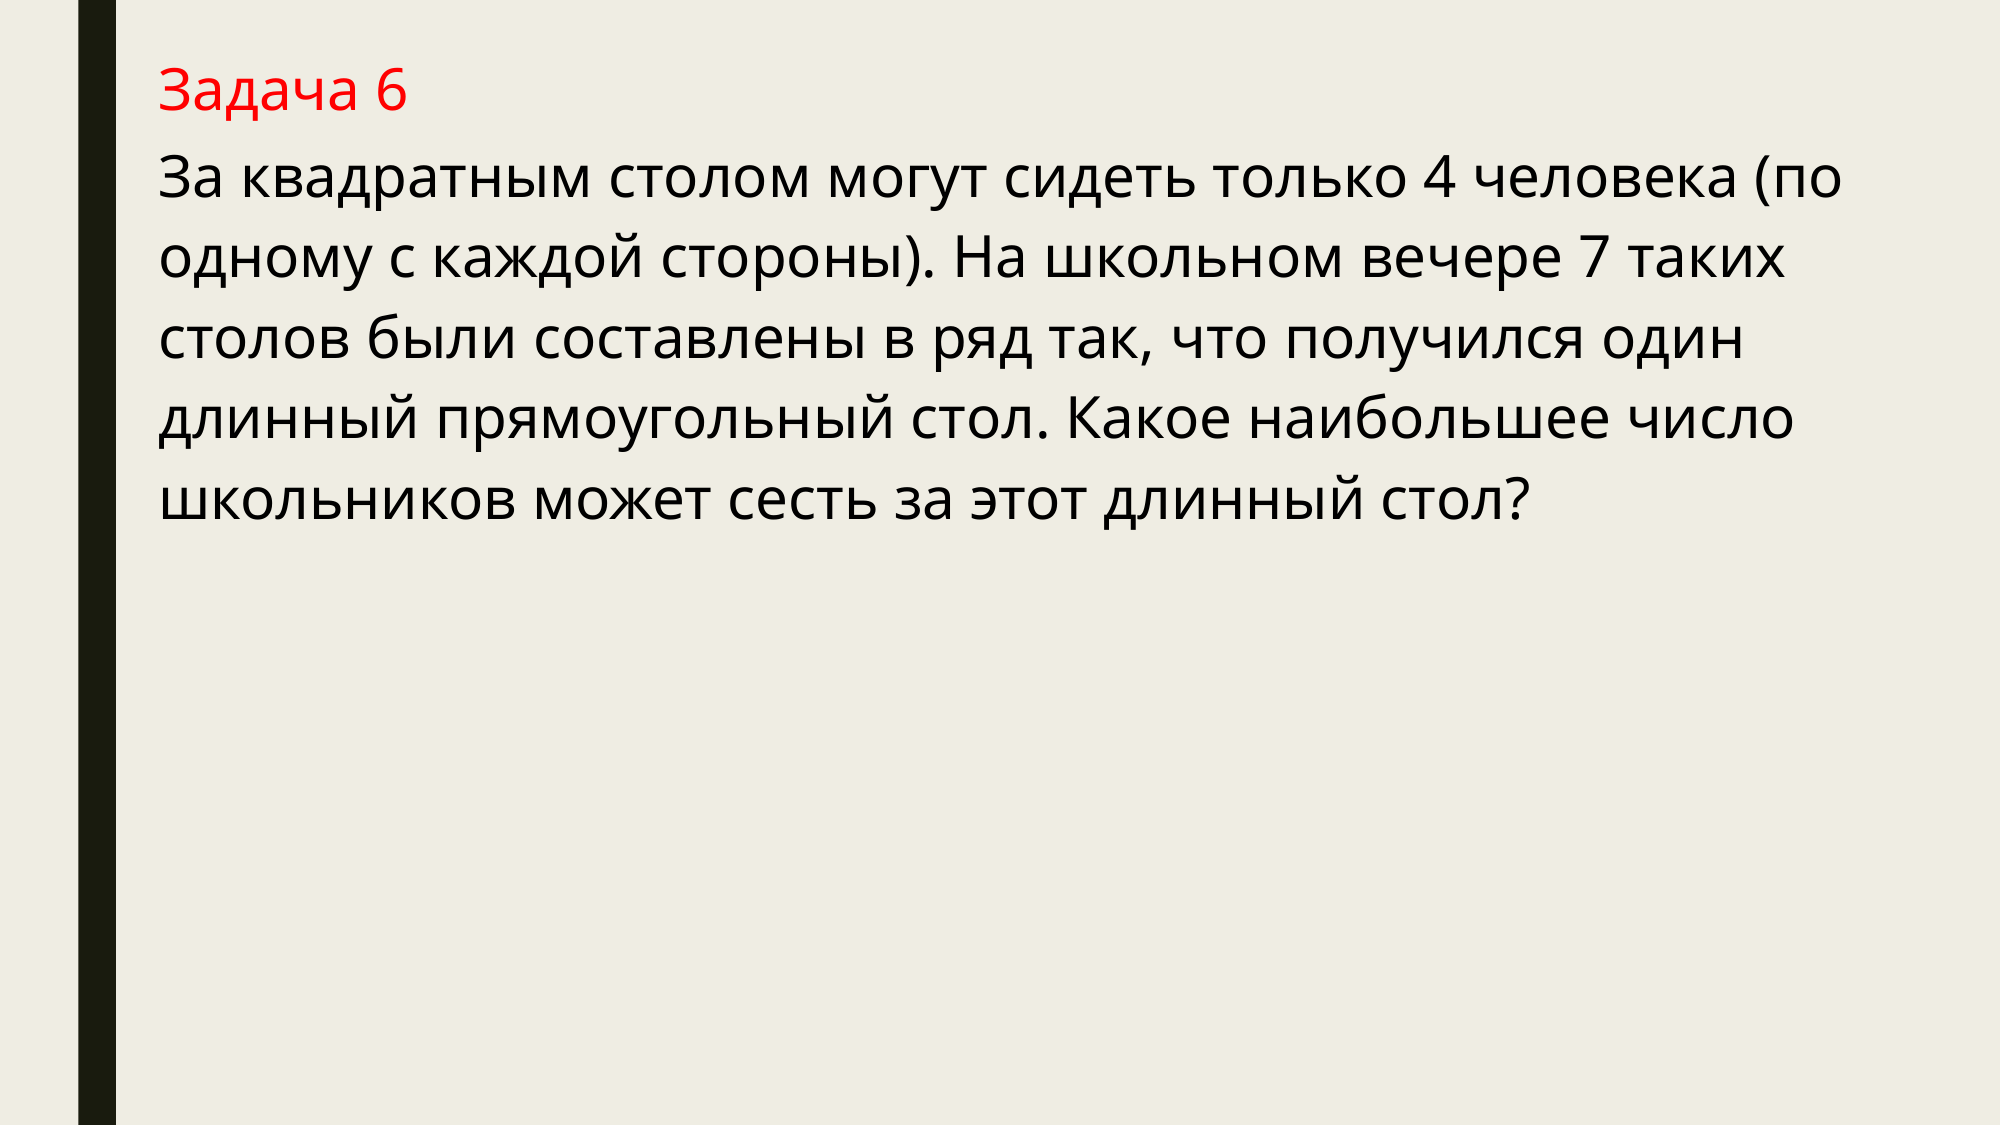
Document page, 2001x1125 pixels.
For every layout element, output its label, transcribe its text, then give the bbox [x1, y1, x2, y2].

text_box Задача 6 За квадратным столом могут сидеть только 4 человека (по одному с каждой стороны). На школьном вечере 7 таких столов были составлены в ряд так, что получился один длинный прямоугольный стол. Какое наибольшее число школьников может сесть за этот длинный стол? [143, 34, 1967, 539]
